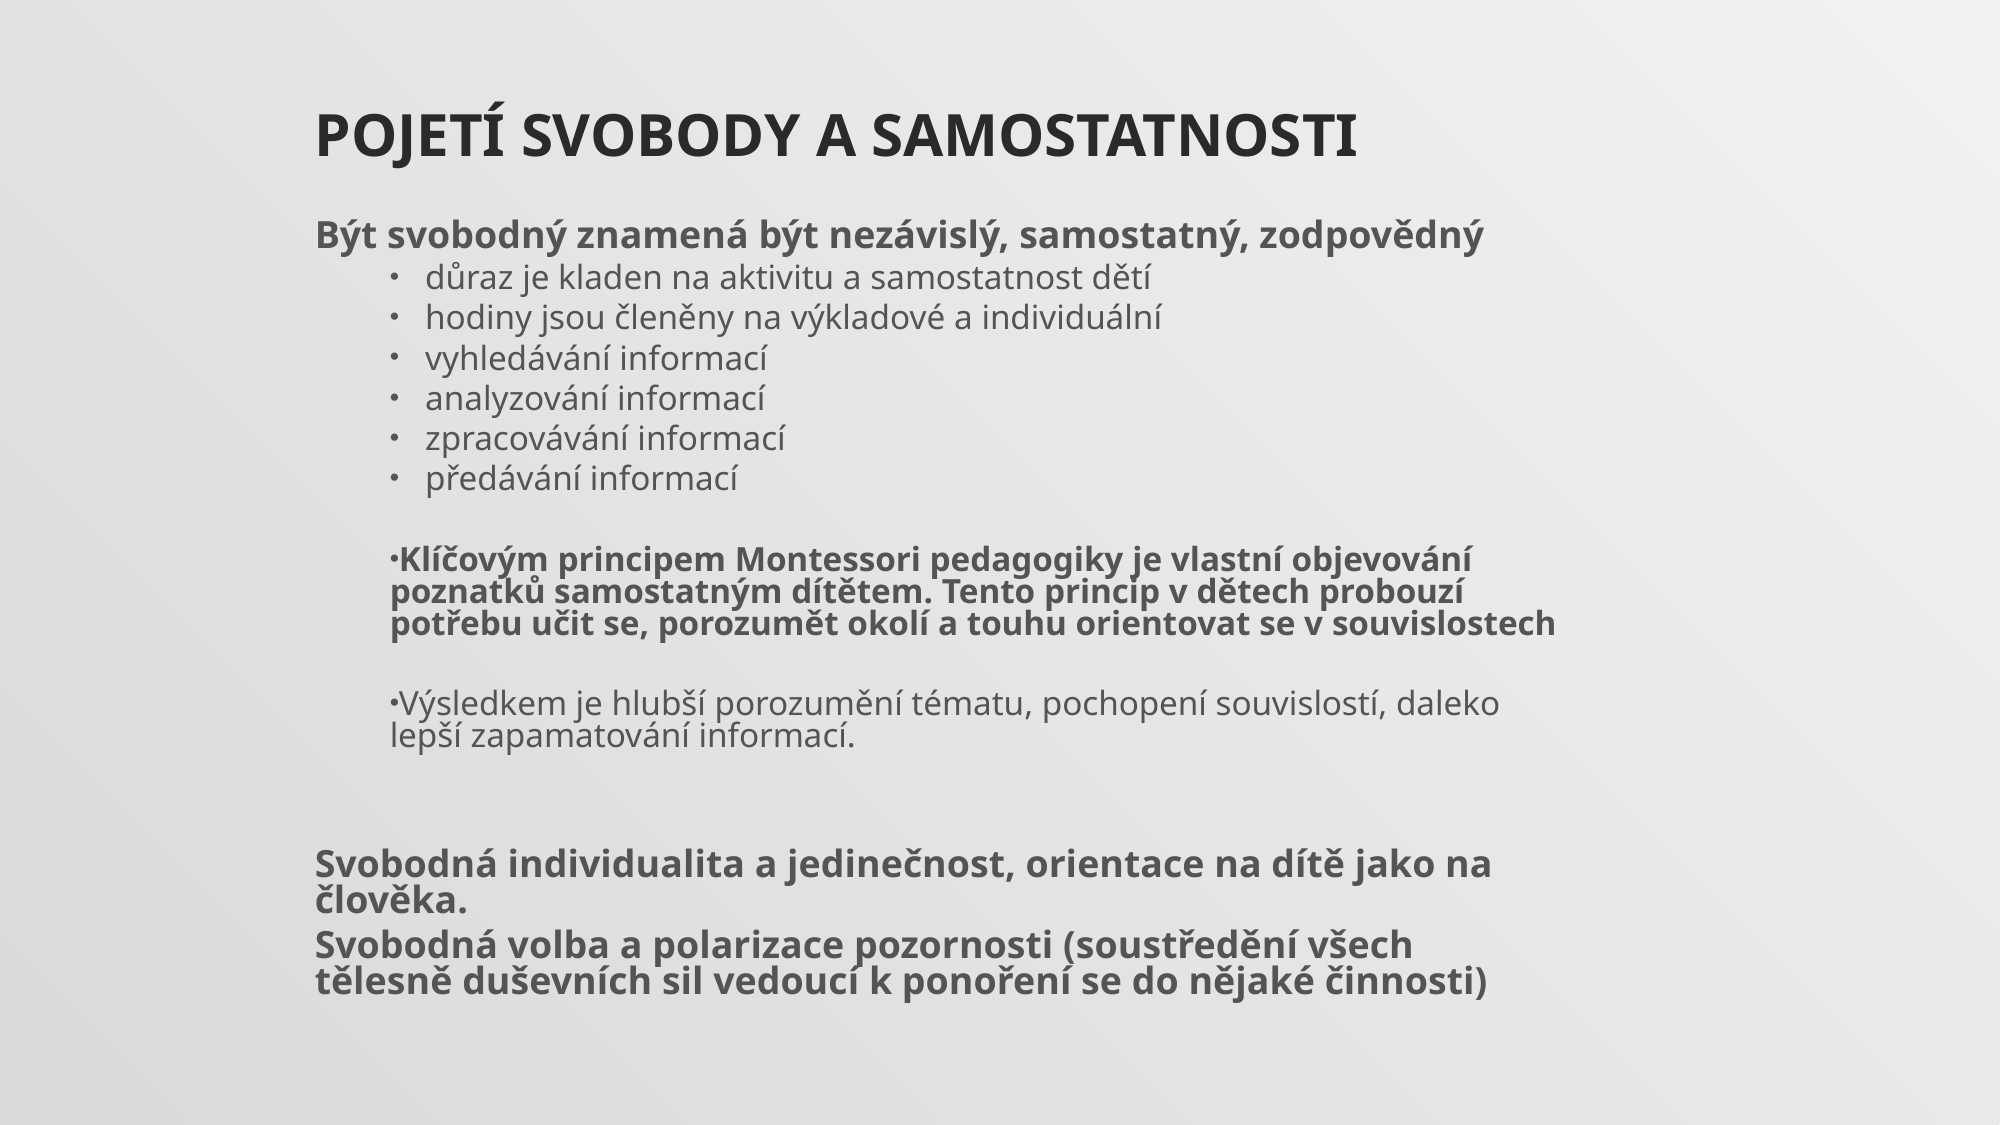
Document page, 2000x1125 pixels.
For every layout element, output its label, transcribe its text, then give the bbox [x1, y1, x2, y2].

subtitle Být svobodný znamená být nezávislý, samostatný, zodpovědný důraz je kladen na aktivitu a samostatnost dětí hodiny jsou členěny na výkladové a individuální vyhledávání informací analyzování informací zpracovávání informací předávání informací Klíčovým principem Montessori pedagogiky je vlastní objevování poznatků samostatným dítětem. Tento princip v dětech probouzí potřebu učit se, porozumět okolí a touhu orientovat se v souvislostech Výsledkem je hlubší porozumění tématu, pochopení souvislostí, daleko lepší zapamatování informací. Svobodná individualita a jedinečnost, orientace na dítě jako na člověka. Svobodná volba a polarizace pozornosti (soustředění všech tělesně duševních sil vedoucí k ponoření se do nějaké činnosti) [299, 212, 1575, 1125]
title Pojetí svobody a samostatnosti [299, 60, 1575, 177]
